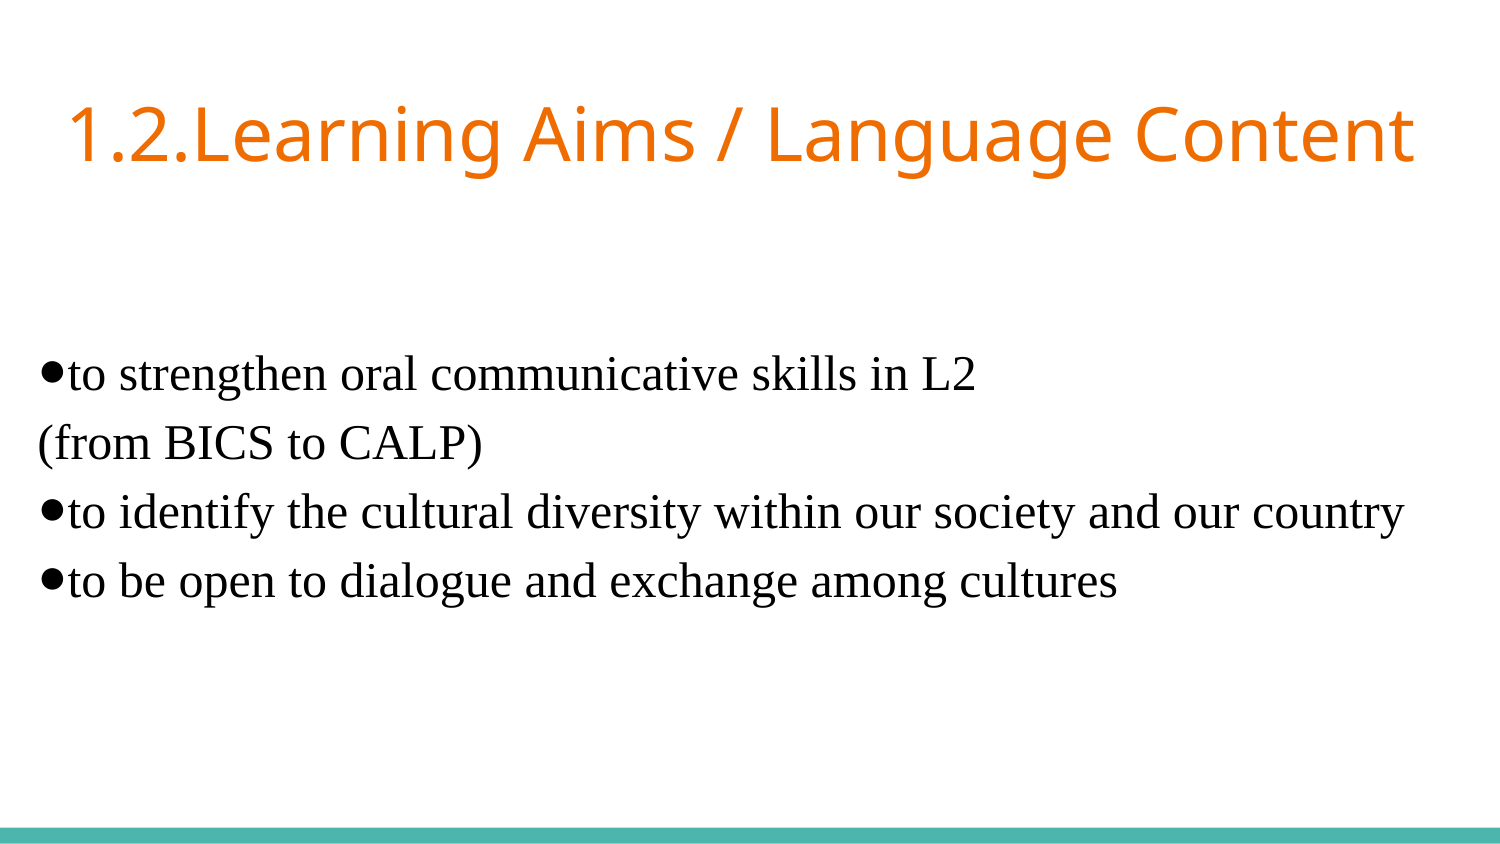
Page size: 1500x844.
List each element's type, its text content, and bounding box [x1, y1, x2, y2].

text_box 2.Learning Aims / Language Content [51, 71, 1449, 187]
text_box to strengthen oral communicative skills in L2 (from BICS to CALP) to identify the cultural diversity within our society and our country to be open to dialogue and exchange among cultures [22, 276, 1478, 617]
